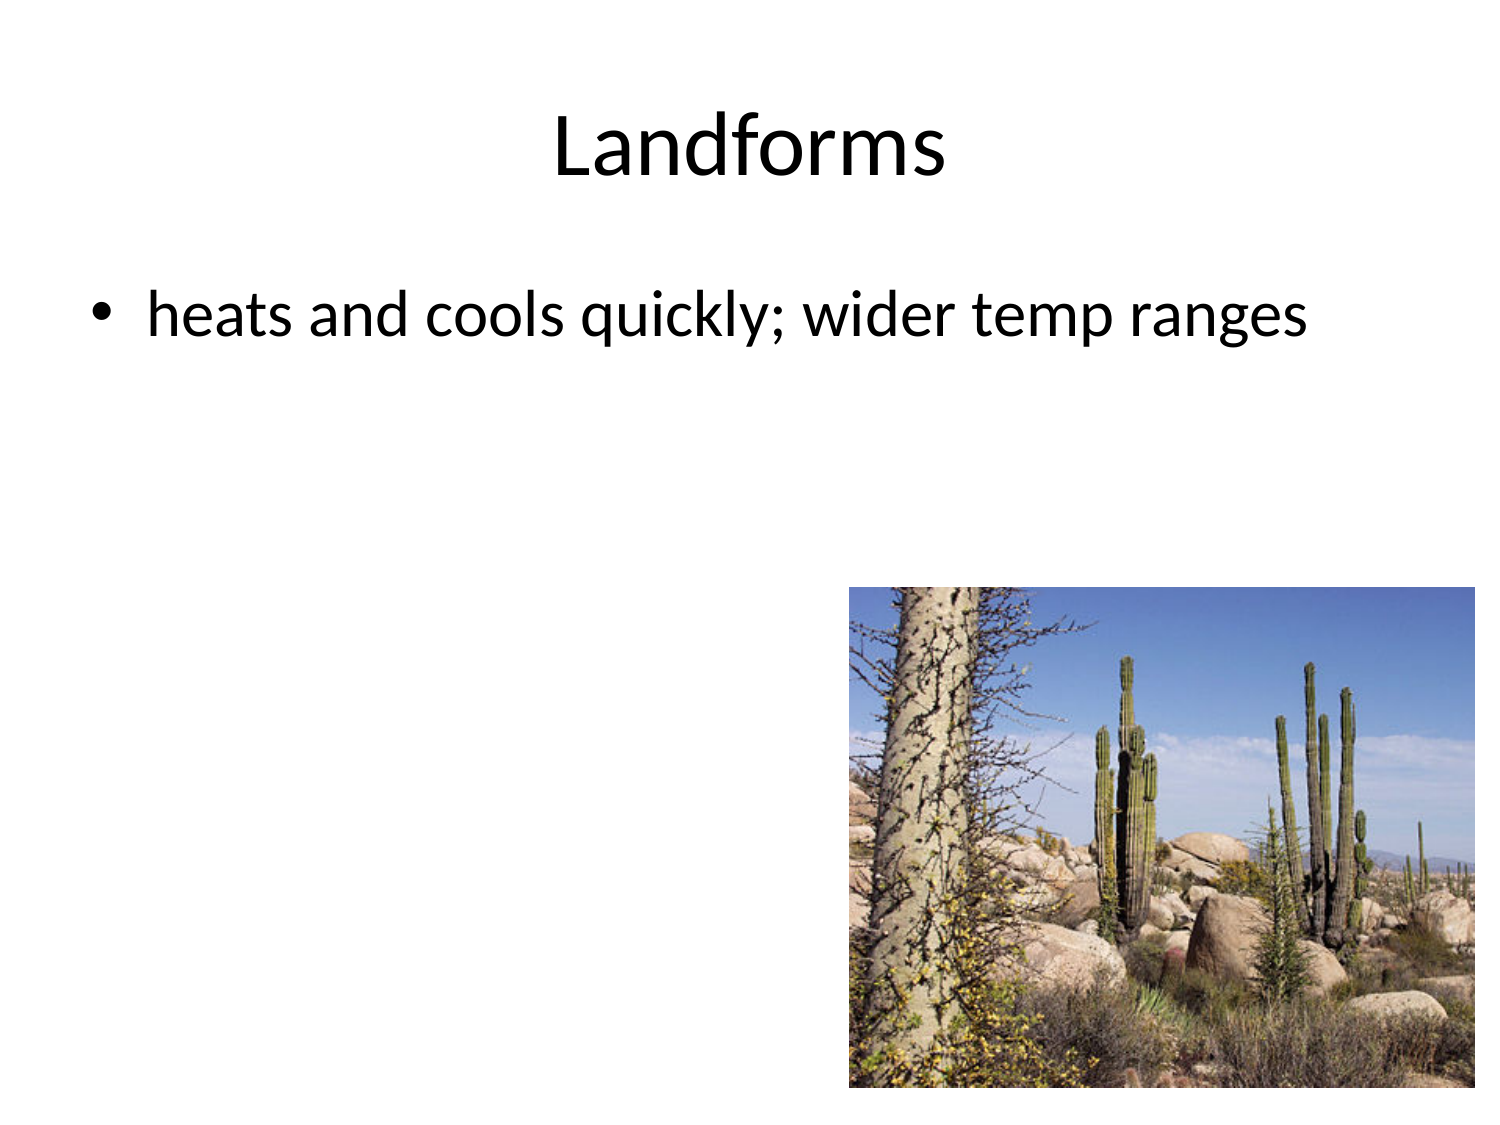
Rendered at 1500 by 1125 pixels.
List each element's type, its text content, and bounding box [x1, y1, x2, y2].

title Landforms [75, 45, 1425, 233]
list heats and cools quickly; wider temp ranges [75, 262, 1425, 1005]
picture [849, 587, 1476, 1088]
